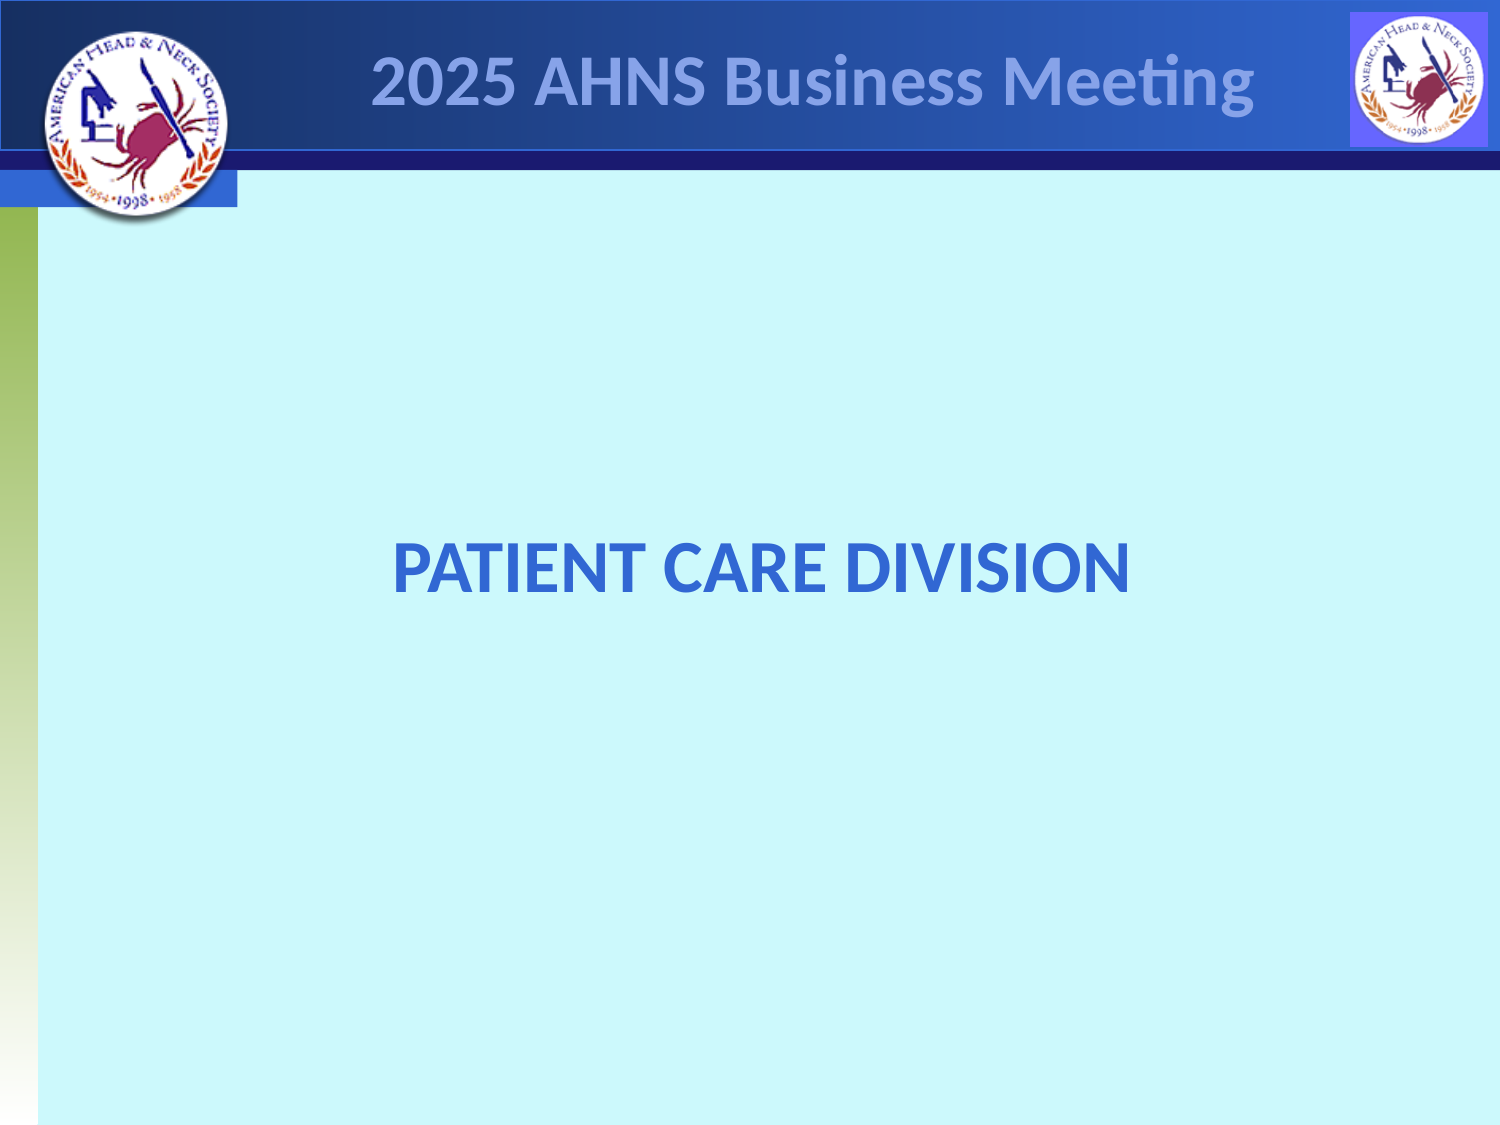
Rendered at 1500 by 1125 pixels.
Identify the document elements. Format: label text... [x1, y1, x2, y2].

picture [1350, 12, 1488, 147]
text_box 2025 AHNS Business Meeting [244, 24, 1388, 128]
title PATIENT CARE DIVISION [12, 439, 1500, 686]
picture [37, 24, 244, 232]
